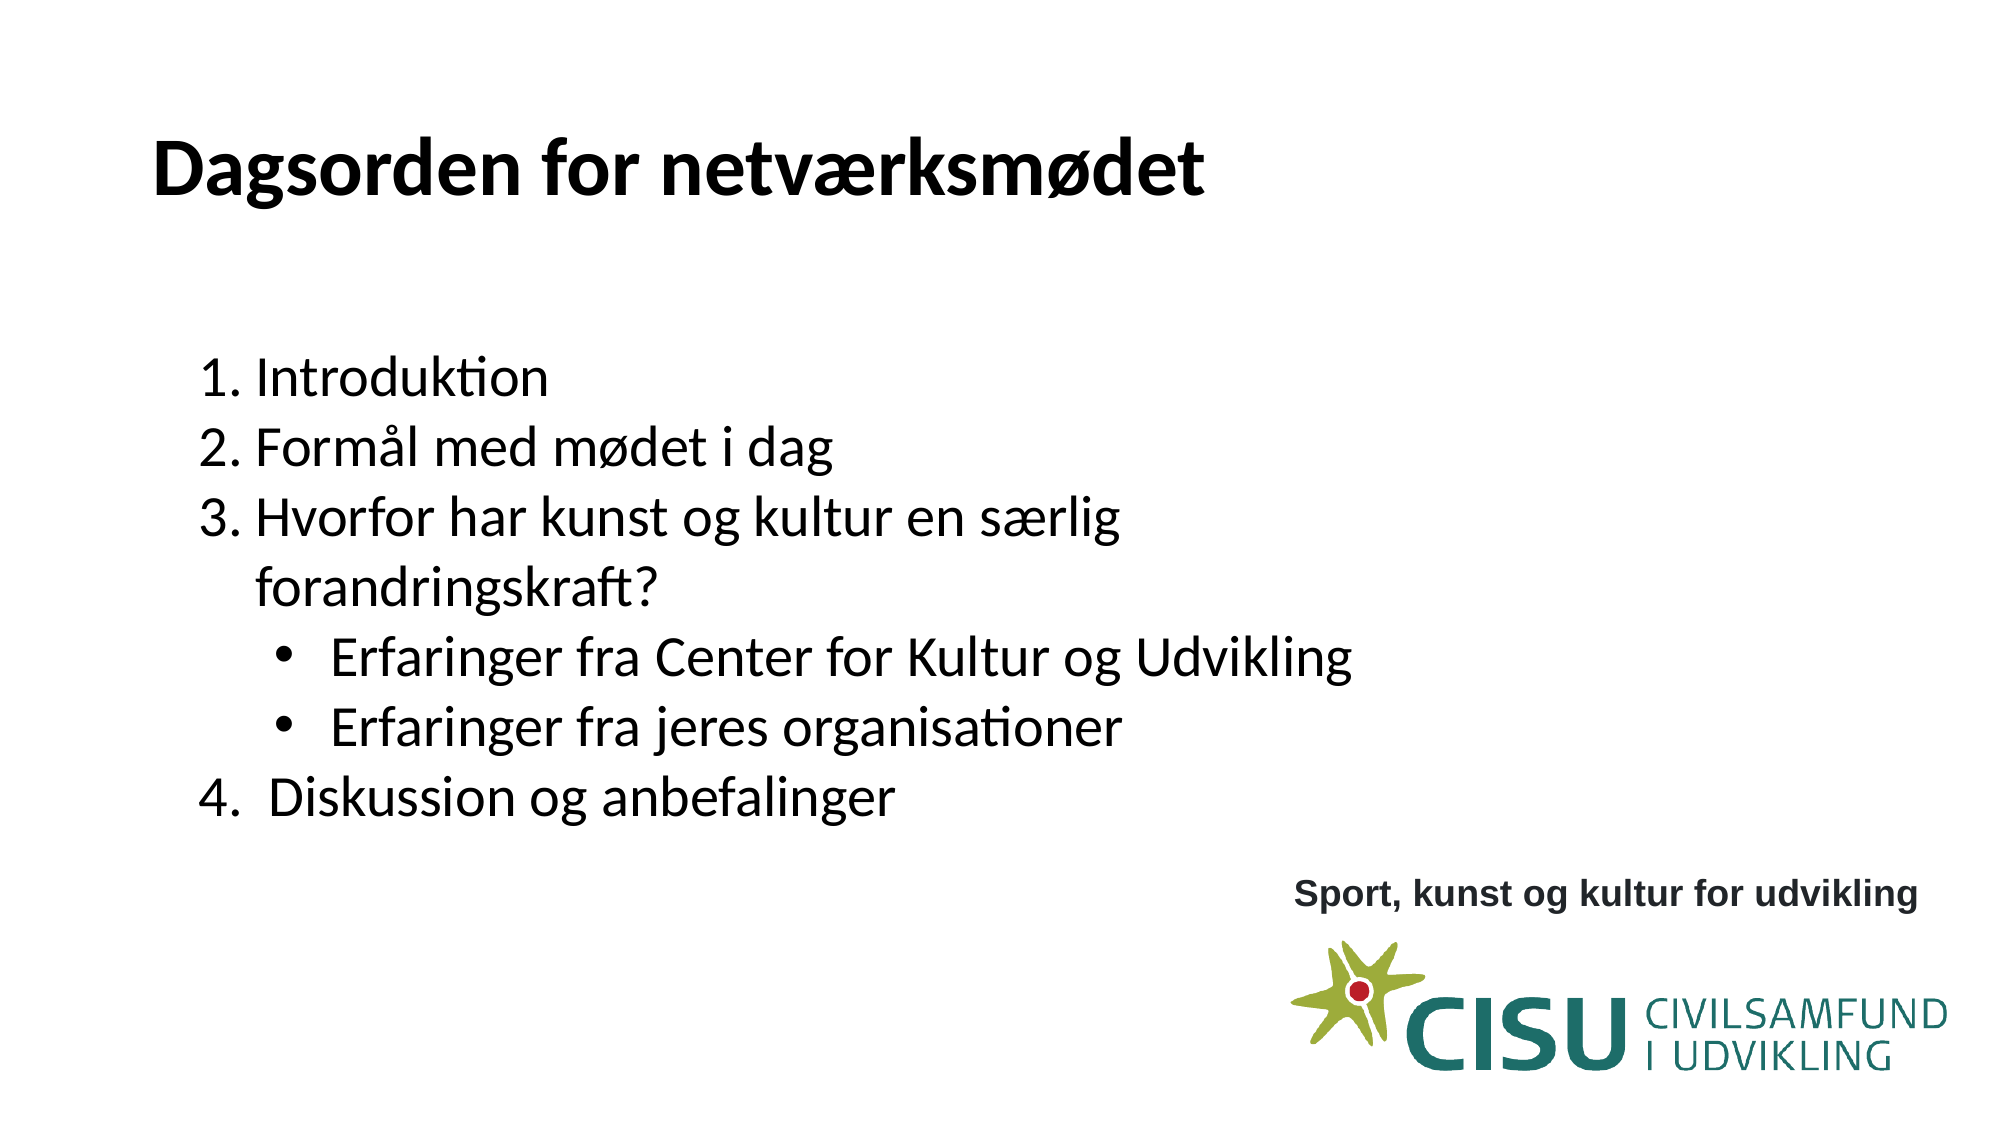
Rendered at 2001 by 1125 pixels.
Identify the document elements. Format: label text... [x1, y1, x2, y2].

title Dagsorden for netværksmødet [137, 59, 1863, 278]
text_box Introduktion Formål med mødet i dag Hvorfor har kunst og kultur en særlig forandringskraft? Erfaringer fra Center for Kultur og Udvikling Erfaringer fra jeres organisationer Diskussion og anbefalinger [184, 330, 1493, 906]
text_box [1278, 861, 1947, 1071]
